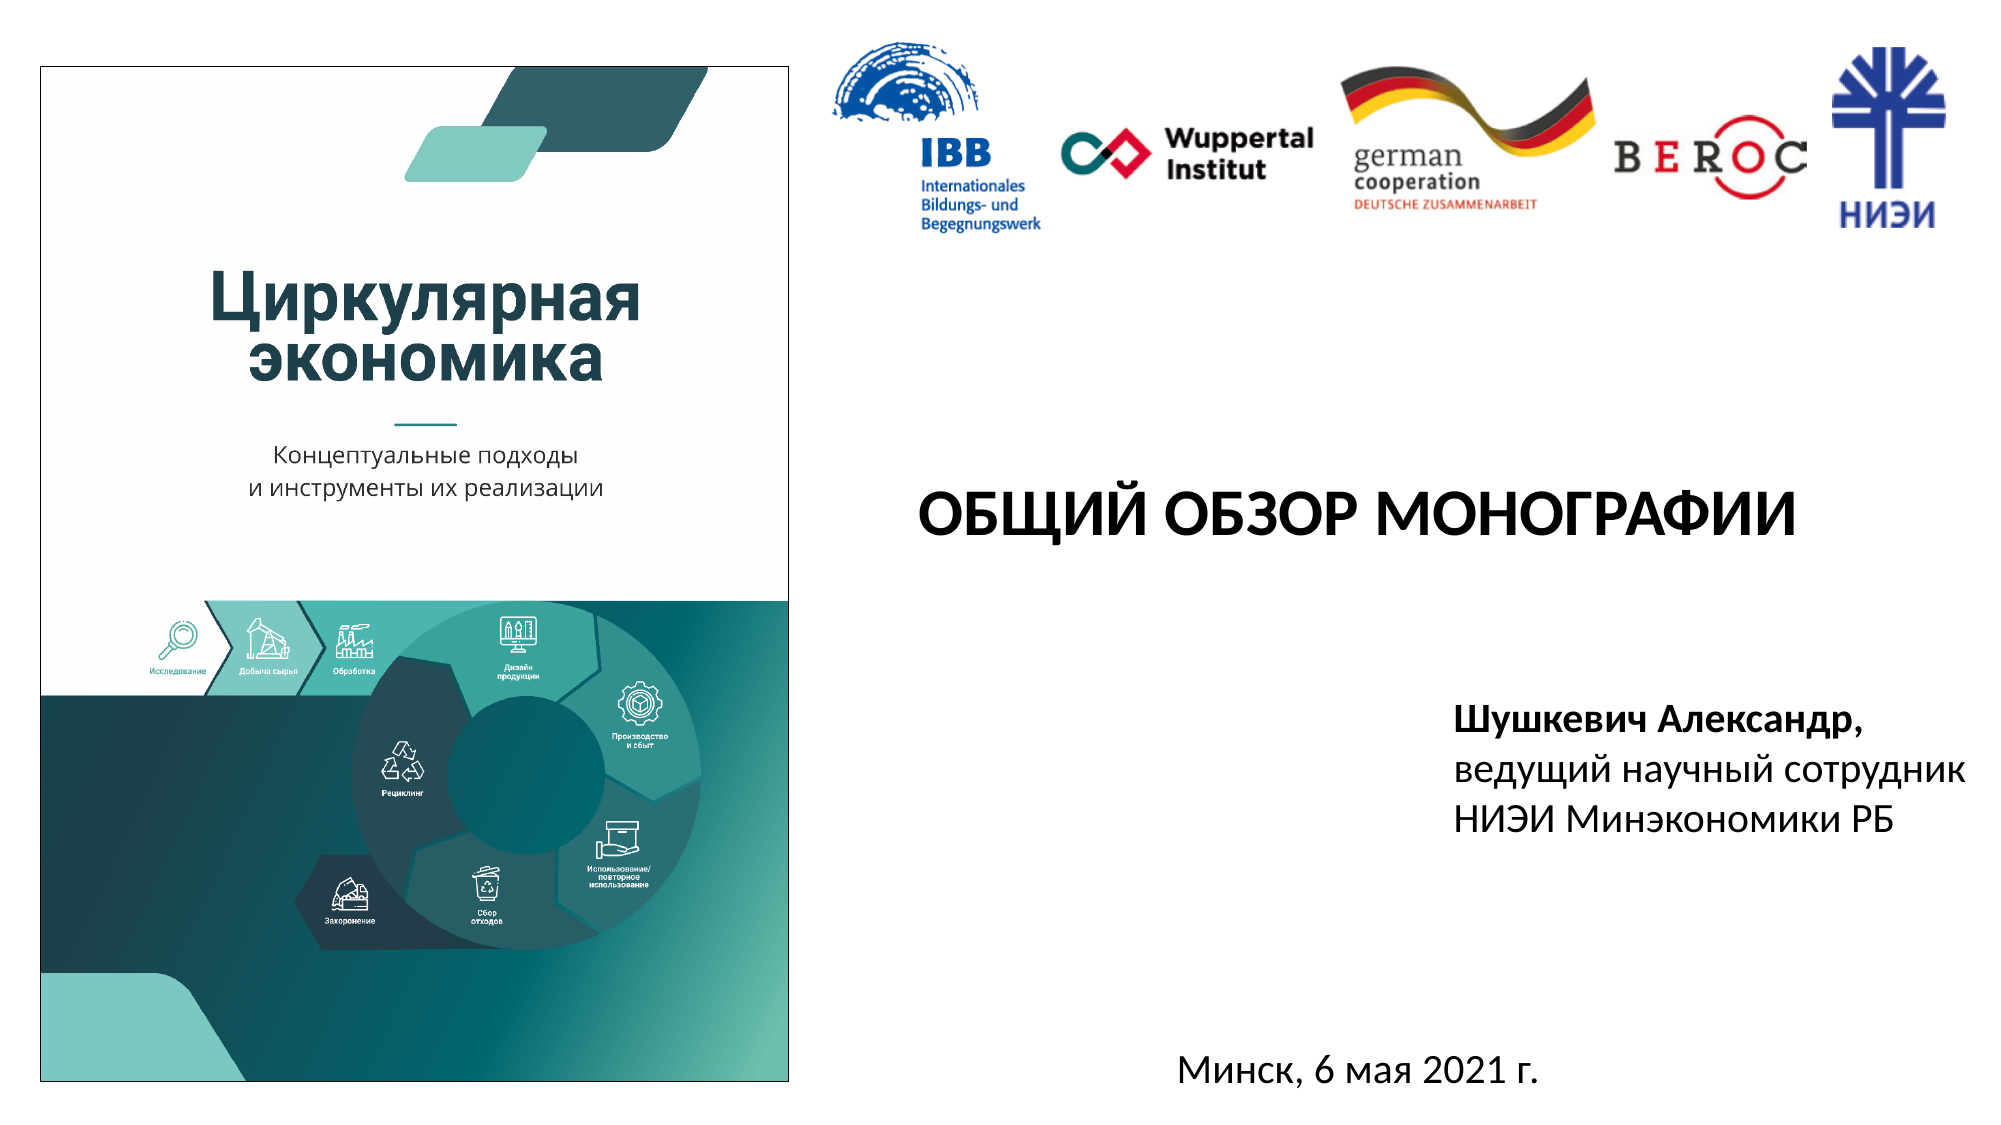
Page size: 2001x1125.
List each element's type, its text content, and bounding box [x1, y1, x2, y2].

text_box Минск, 6 мая 2021 г. [1033, 1034, 1684, 1100]
picture [808, 30, 1968, 252]
picture [40, 66, 789, 1082]
text_box Шушкевич Александр, ведущий научный сотрудник НИЭИ Минэкономики РБ [1438, 683, 1986, 848]
text_box ОБЩИЙ ОБЗОР МОНОГРАФИИ [822, 461, 1894, 556]
